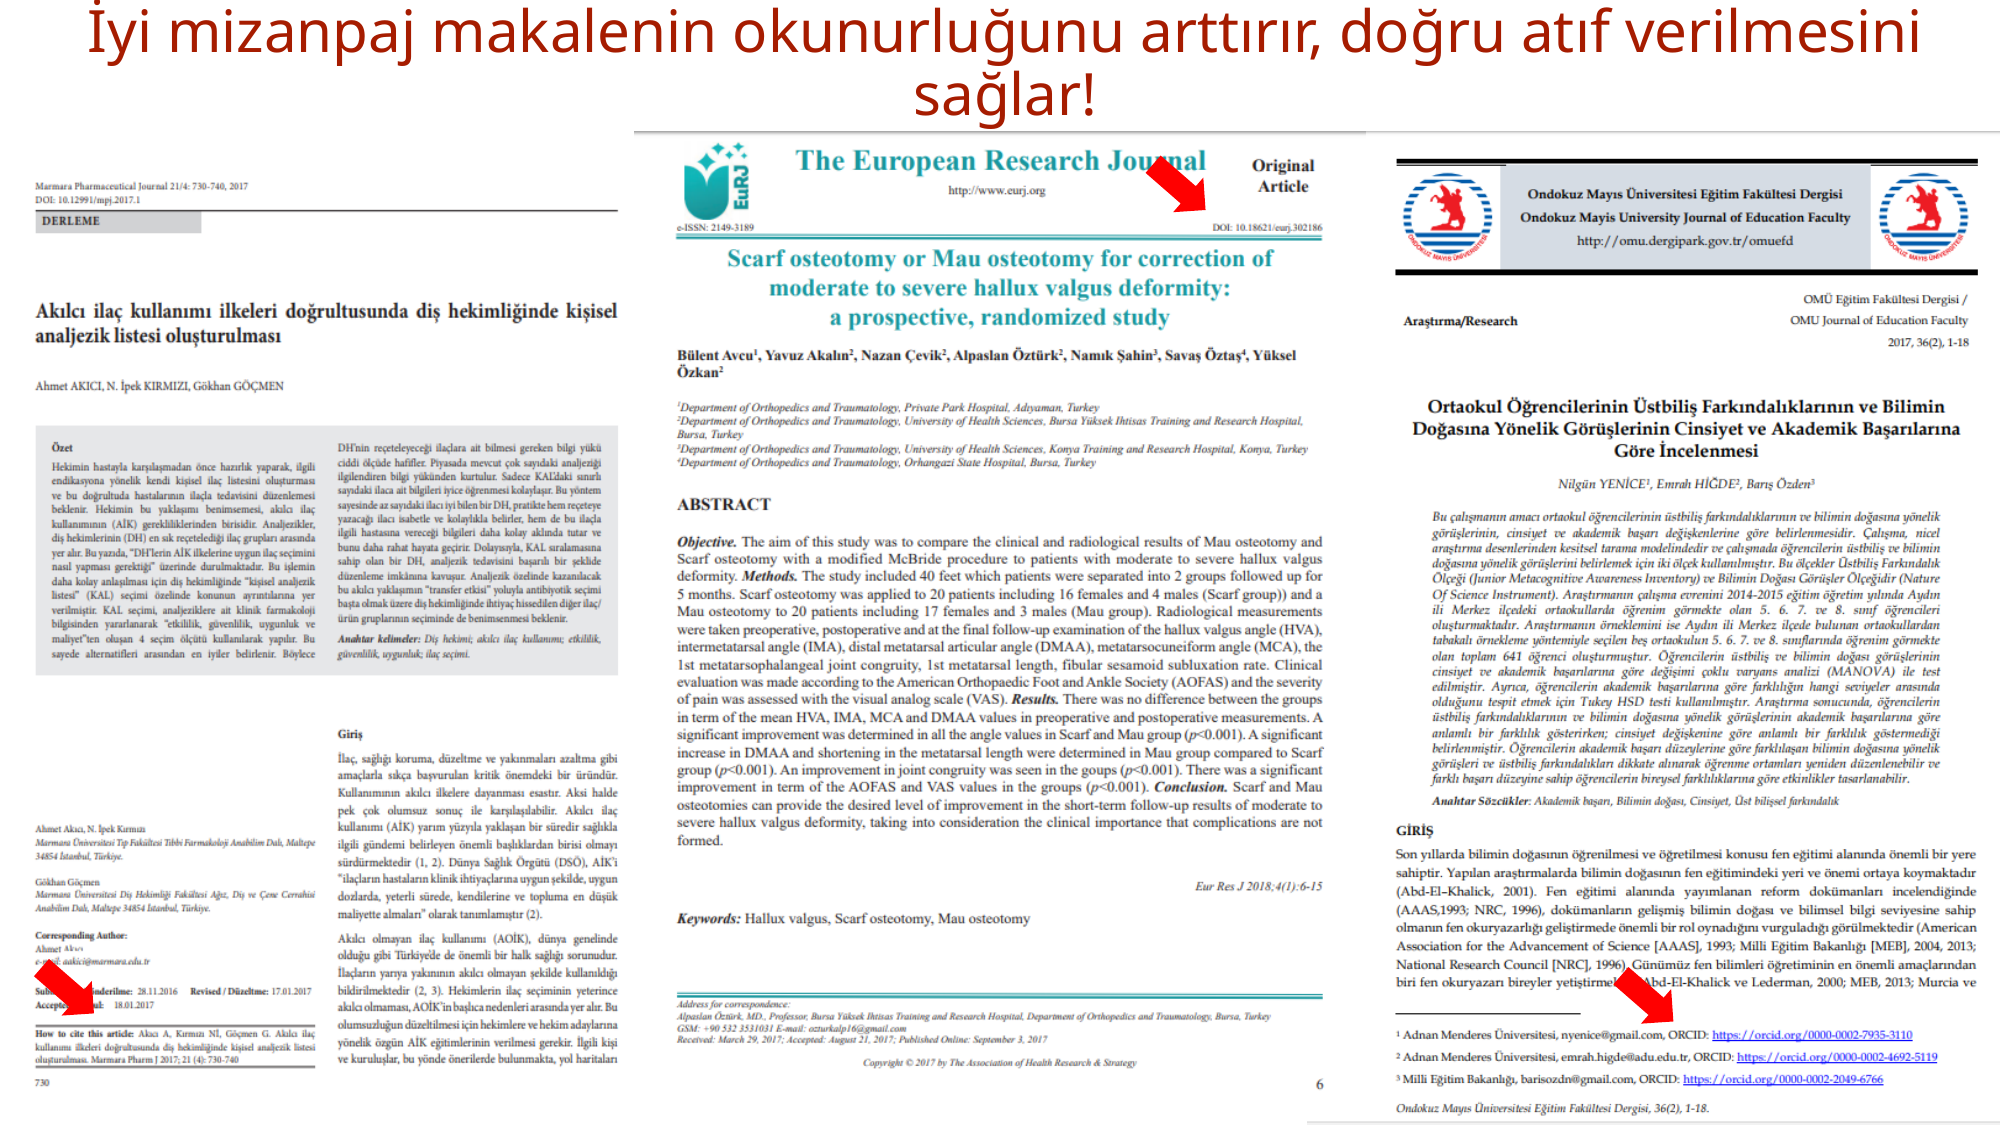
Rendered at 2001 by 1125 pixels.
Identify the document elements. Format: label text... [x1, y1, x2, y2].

picture [0, 130, 2000, 1125]
title İyi mizanpaj makalenin okunurluğunu arttırır, doğru atıf verilmesini sağlar! [10, 0, 2000, 129]
